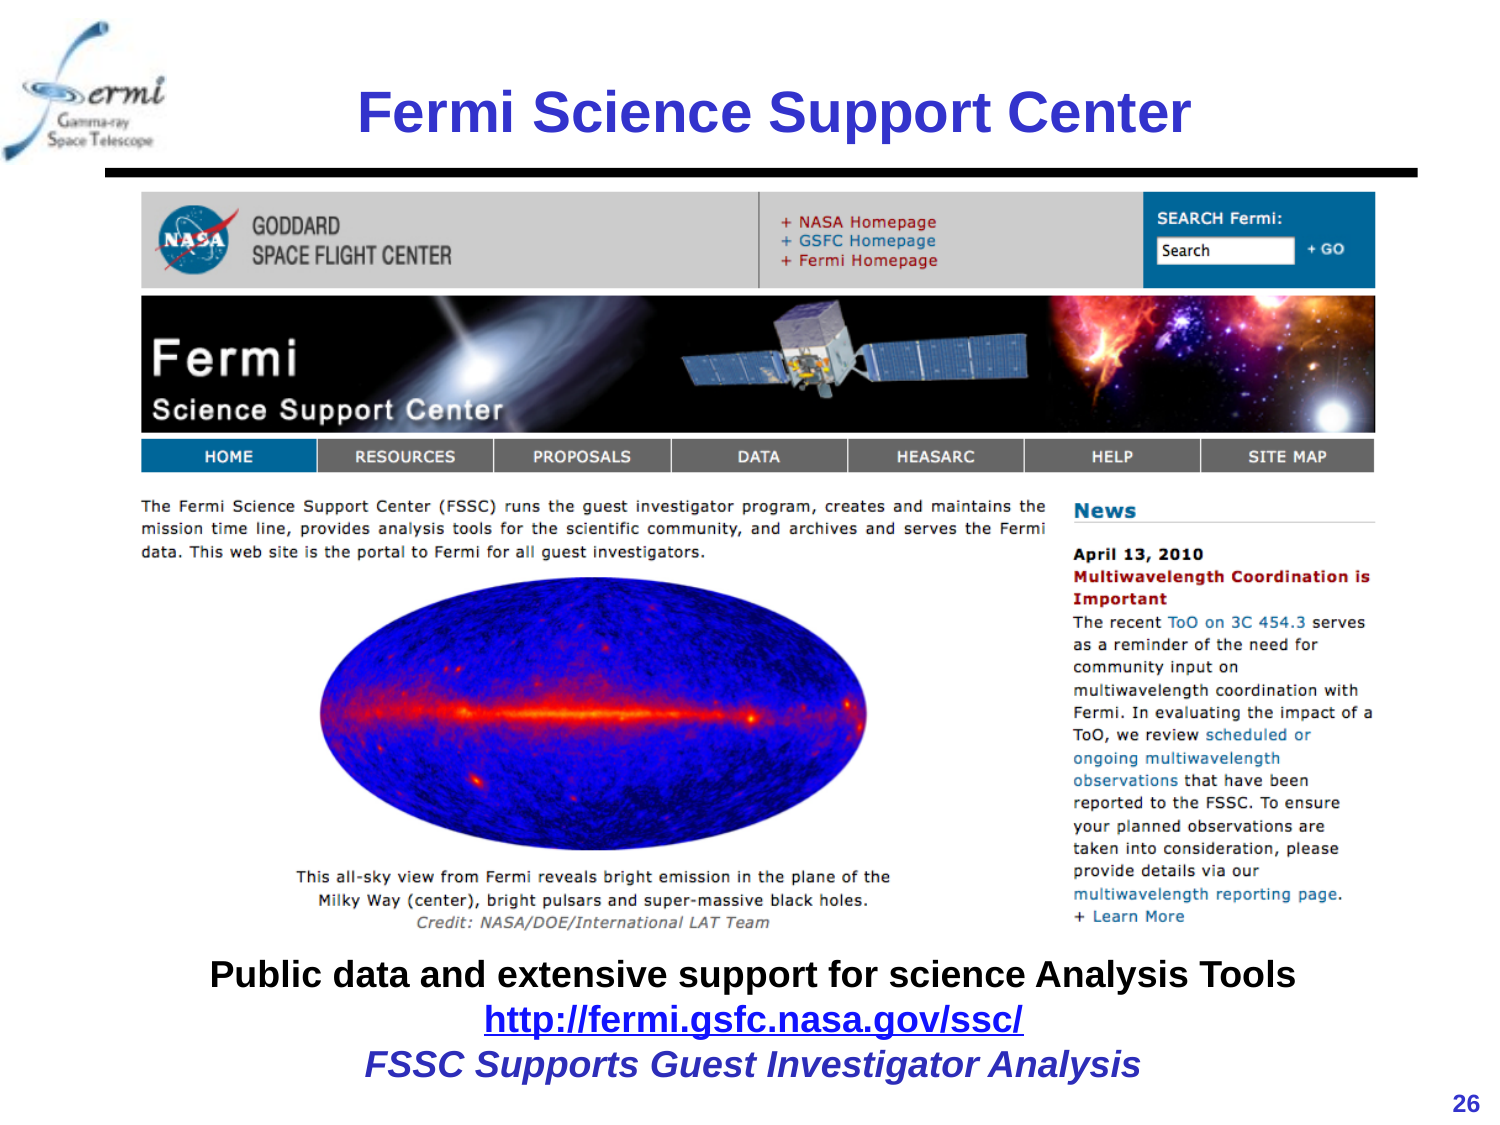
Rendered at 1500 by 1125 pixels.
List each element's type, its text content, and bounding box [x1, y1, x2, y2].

text_box Public data and extensive support for science Analysis Tools http://fermi.gsfc.nasa.gov/ssc/ FSSC Supports Guest Investigator Analysis [194, 951, 1313, 1093]
picture [138, 187, 1384, 943]
title Fermi Science Support Center [165, 55, 1385, 164]
picture [0, 18, 167, 165]
